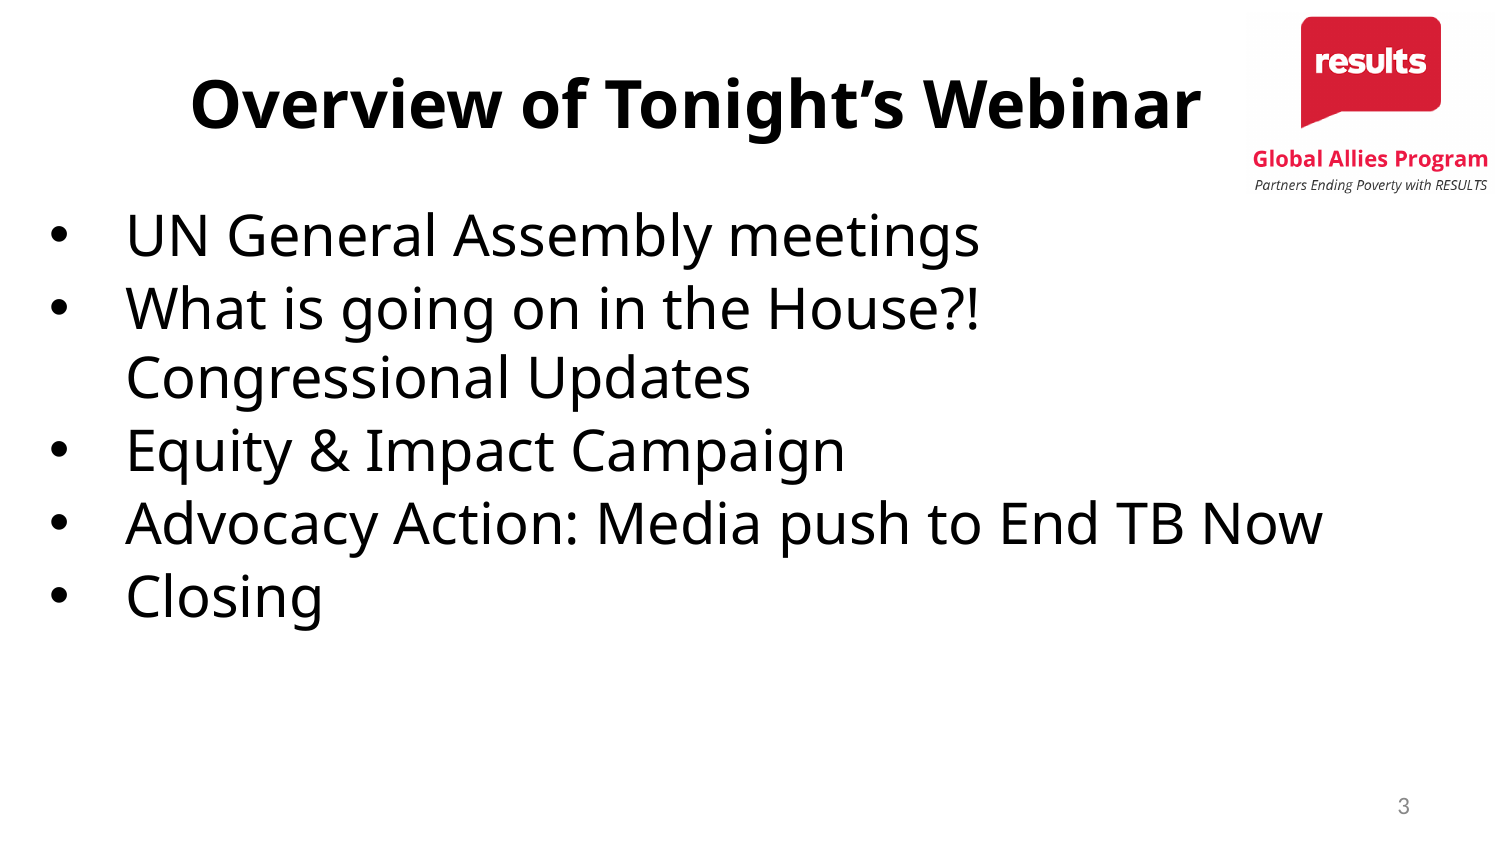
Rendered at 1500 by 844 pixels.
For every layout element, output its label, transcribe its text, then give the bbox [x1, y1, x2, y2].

text_box UN General Assembly meetings What is going on in the House?! Congressional Updates Equity & Impact Campaign Advocacy Action: Media push to End TB Now Closing [21, 191, 1371, 777]
picture [1246, 12, 1495, 194]
slide_number 3 [1074, 782, 1425, 827]
subtitle Overview of Tonight’s Webinar [171, 53, 1222, 191]
